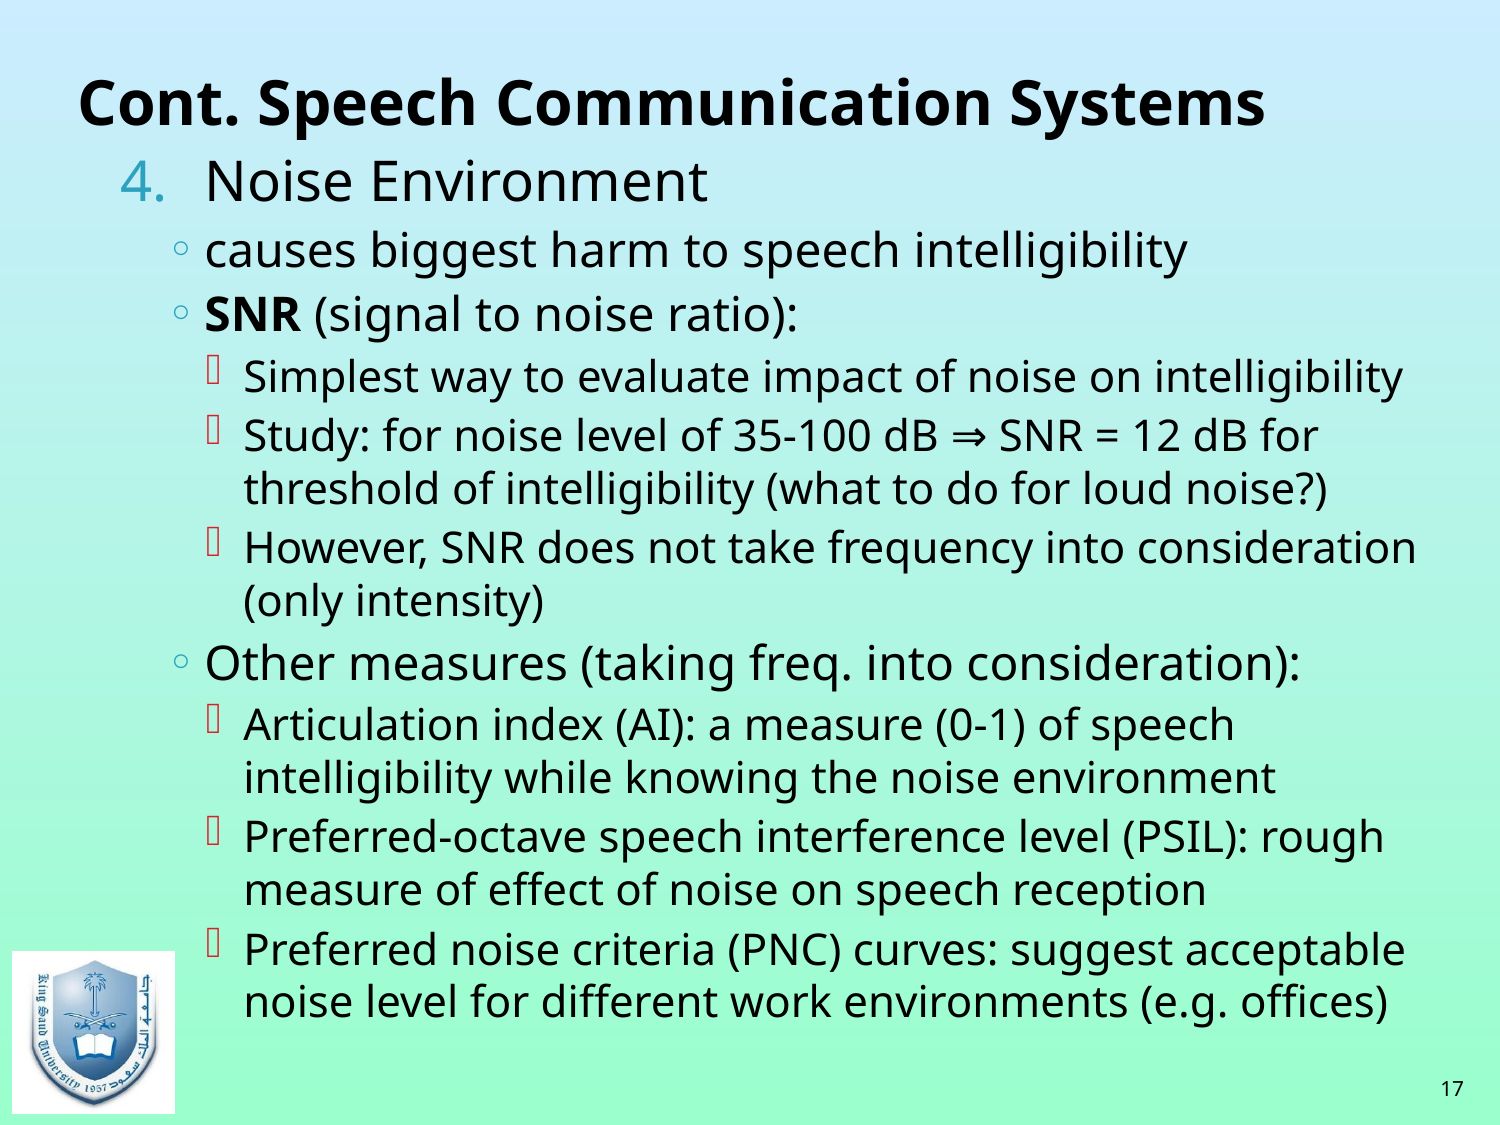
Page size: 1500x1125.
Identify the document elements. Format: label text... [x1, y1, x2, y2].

slide_number 17 [1418, 1051, 1479, 1112]
title Cont. Speech Communication Systems [62, 50, 1500, 150]
picture [12, 951, 175, 1114]
list Noise Environment causes biggest harm to speech intelligibility SNR (signal to noise ratio): Simplest way to evaluate impact of noise on intelligibility Study: for noise level of 35-100 dB ⇒ SNR = 12 dB for threshold of intelligibility (what to do for loud noise?) However, SNR does not take frequency into consideration (only intensity) Other measures (taking freq. into consideration): Articulation index (AI): a measure (0-1) of speech intelligibility while knowing the noise environment Preferred-octave speech interference level (PSIL): rough measure of effect of noise on speech reception Preferred noise criteria (PNC) curves: suggest acceptable noise level for different work environments (e.g. offices) [87, 137, 1463, 1113]
